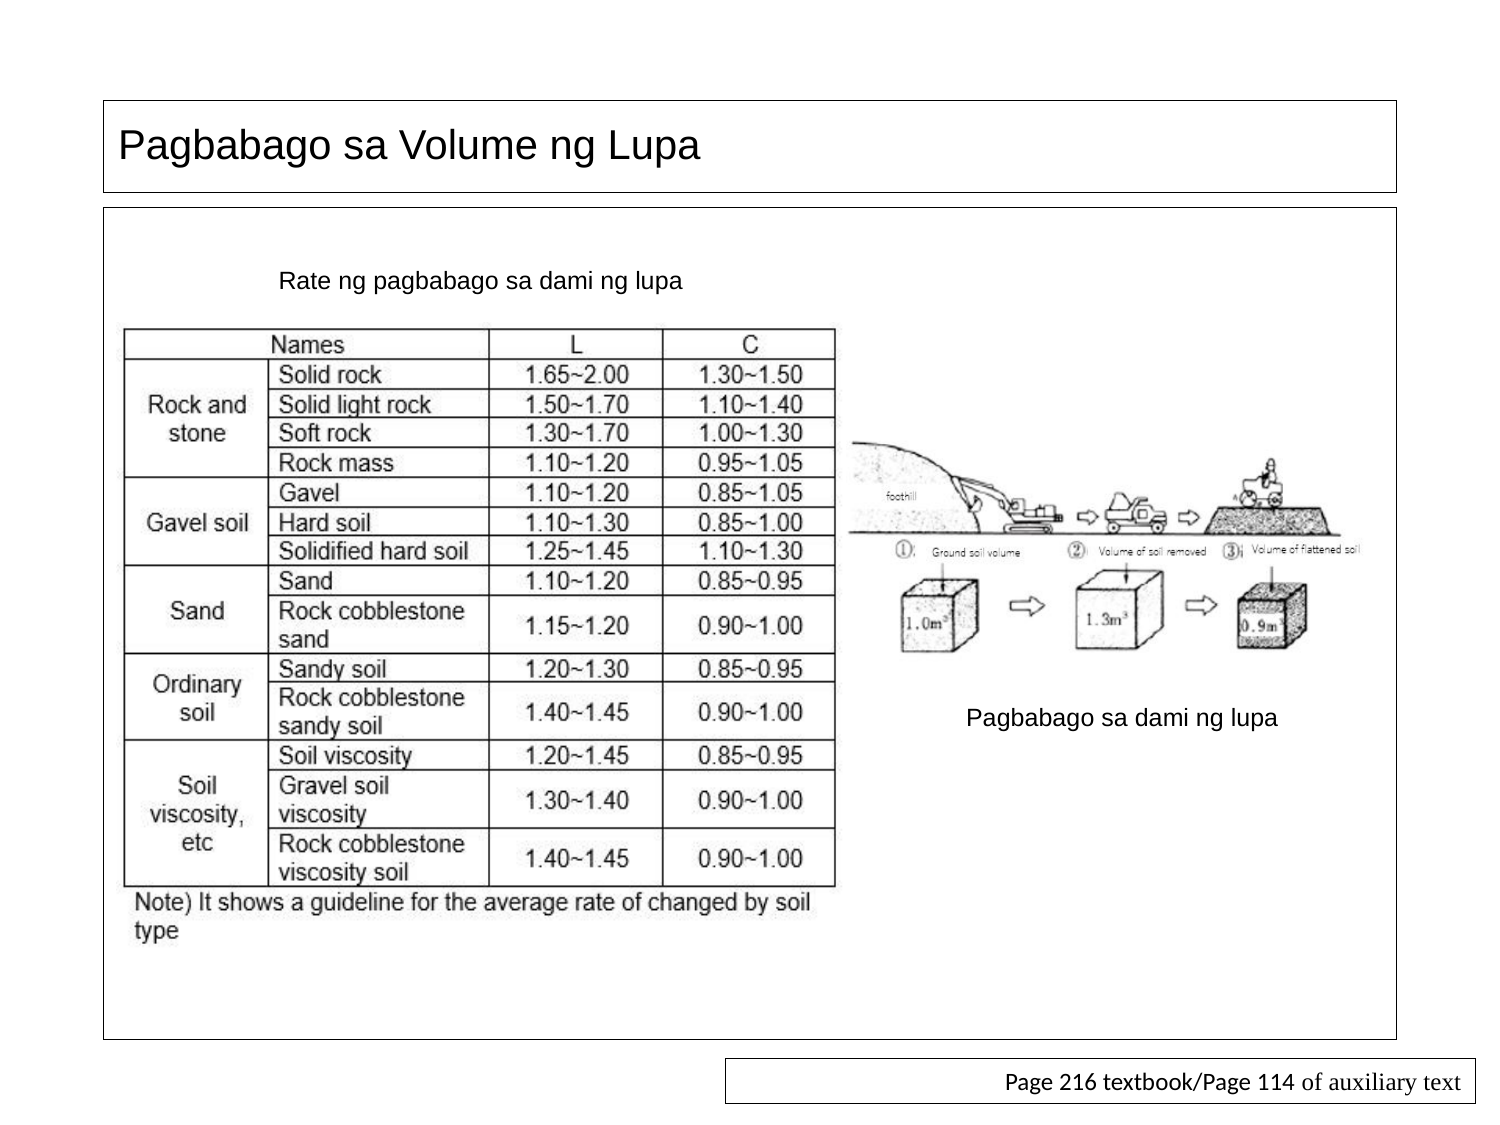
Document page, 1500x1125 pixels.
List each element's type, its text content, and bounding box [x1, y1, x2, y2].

title Pagbabago sa Volume ng Lupa [103, 100, 1397, 193]
text_box [103, 207, 1397, 1040]
text_box Rate ng pagbabago sa dami ng lupa [245, 256, 717, 302]
picture [116, 322, 1371, 949]
text_box Page 216 textbook/Page 114 of auxiliary text [725, 1058, 1476, 1104]
text_box Pagbabago sa dami ng lupa [926, 693, 1318, 739]
